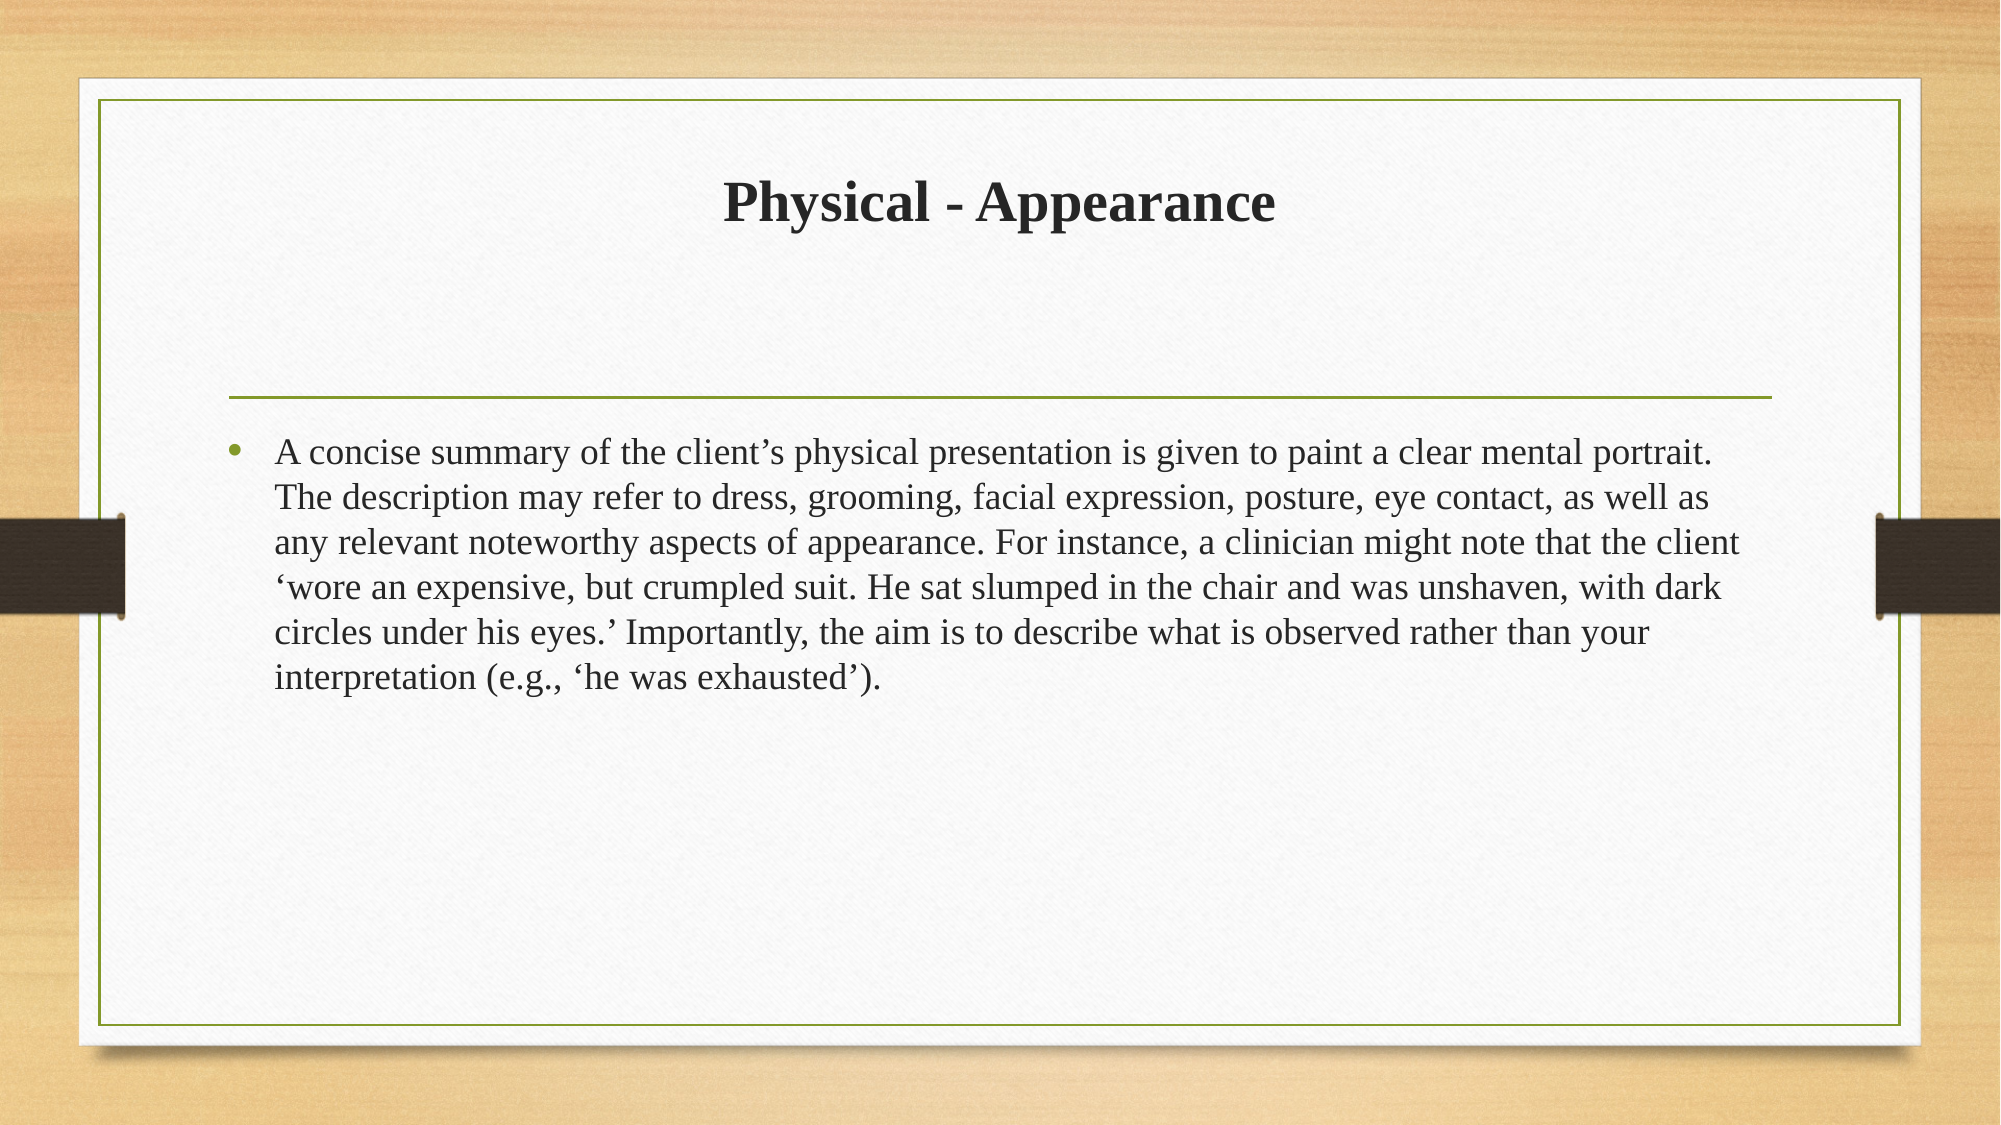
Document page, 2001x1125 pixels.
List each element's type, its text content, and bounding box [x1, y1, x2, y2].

title Physical - Appearance [212, 161, 1788, 375]
picture [0, 0, 2001, 1125]
list A concise summary of the client’s physical presentation is given to paint a clear mental portrait. The description may refer to dress, grooming, facial expression, posture, eye contact, as well as any relevant noteworthy aspects of appearance. For instance, a clinician might note that the client ‘wore an expensive, but crumpled suit. He sat slumped in the chair and was unshaven, with dark circles under his eyes.’ Importantly, the aim is to describe what is observed rather than your interpretation (e.g., ‘he was exhausted’). [212, 419, 1788, 964]
